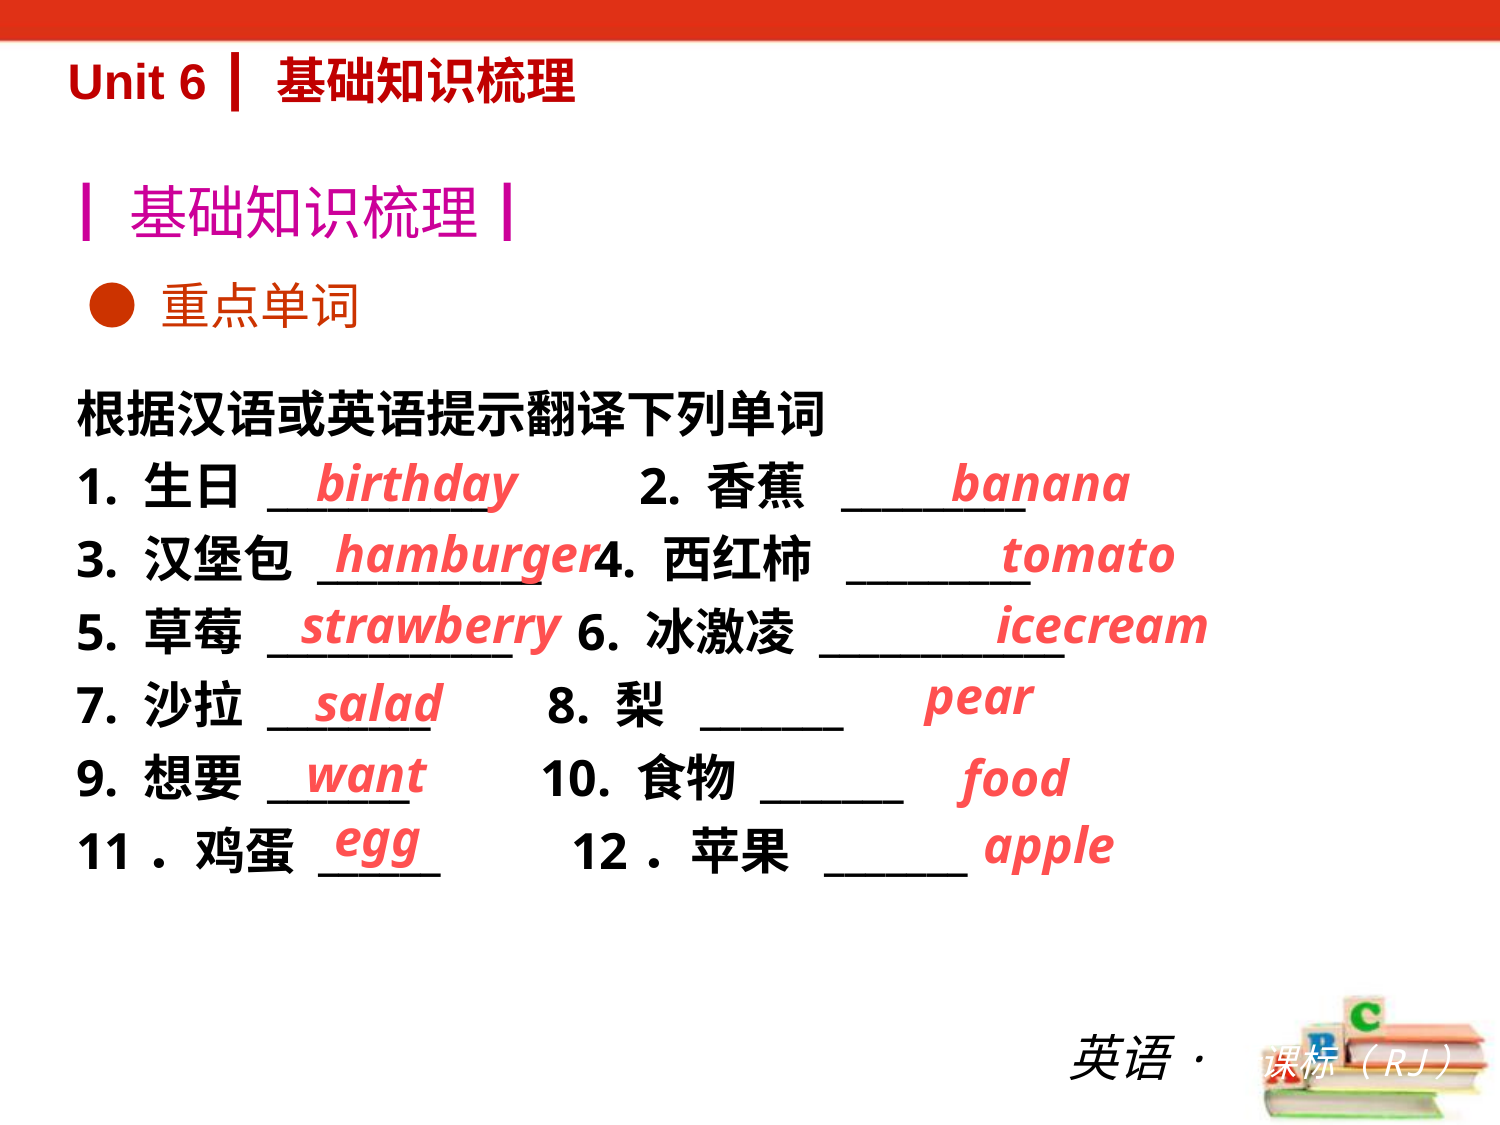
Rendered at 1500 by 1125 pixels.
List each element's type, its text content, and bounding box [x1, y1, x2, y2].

text_box ice­cream [981, 585, 1225, 661]
picture [0, 0, 1500, 1125]
text_box strawberry [286, 585, 575, 661]
text_box hamburger [320, 515, 615, 590]
text_box pear [910, 656, 1049, 732]
text_box apple [969, 806, 1131, 881]
text_box tomato [987, 515, 1192, 585]
text_box want [291, 735, 442, 811]
text_box banana [937, 444, 1147, 519]
text_box 英语·新课标（RJ） [1053, 1019, 1488, 1095]
text_box food [948, 739, 1085, 815]
text_box egg [319, 798, 437, 874]
text_box 根据汉语或英语提示翻译下列单词 1. 生日 ___________ 2. 香蕉 _________ 3. 汉堡包 ___________ 4. 西红柿 _________ 5. 草莓 ____________ 6. 冰激凌 ____________ 7. 沙拉 ________ 8. 梨 _______ 9. 想要 _______ 10. 食物 _______ 11．鸡蛋 ______ 12．苹果 _______ [17, 361, 1353, 887]
text_box ● 重点单词 [72, 267, 387, 342]
text_box Unit 6 ┃ 基础知识梳理 [53, 42, 592, 118]
text_box birthday [301, 444, 533, 519]
text_box ┃基础知识梳理┃ [42, 169, 552, 254]
text_box salad [300, 664, 458, 740]
